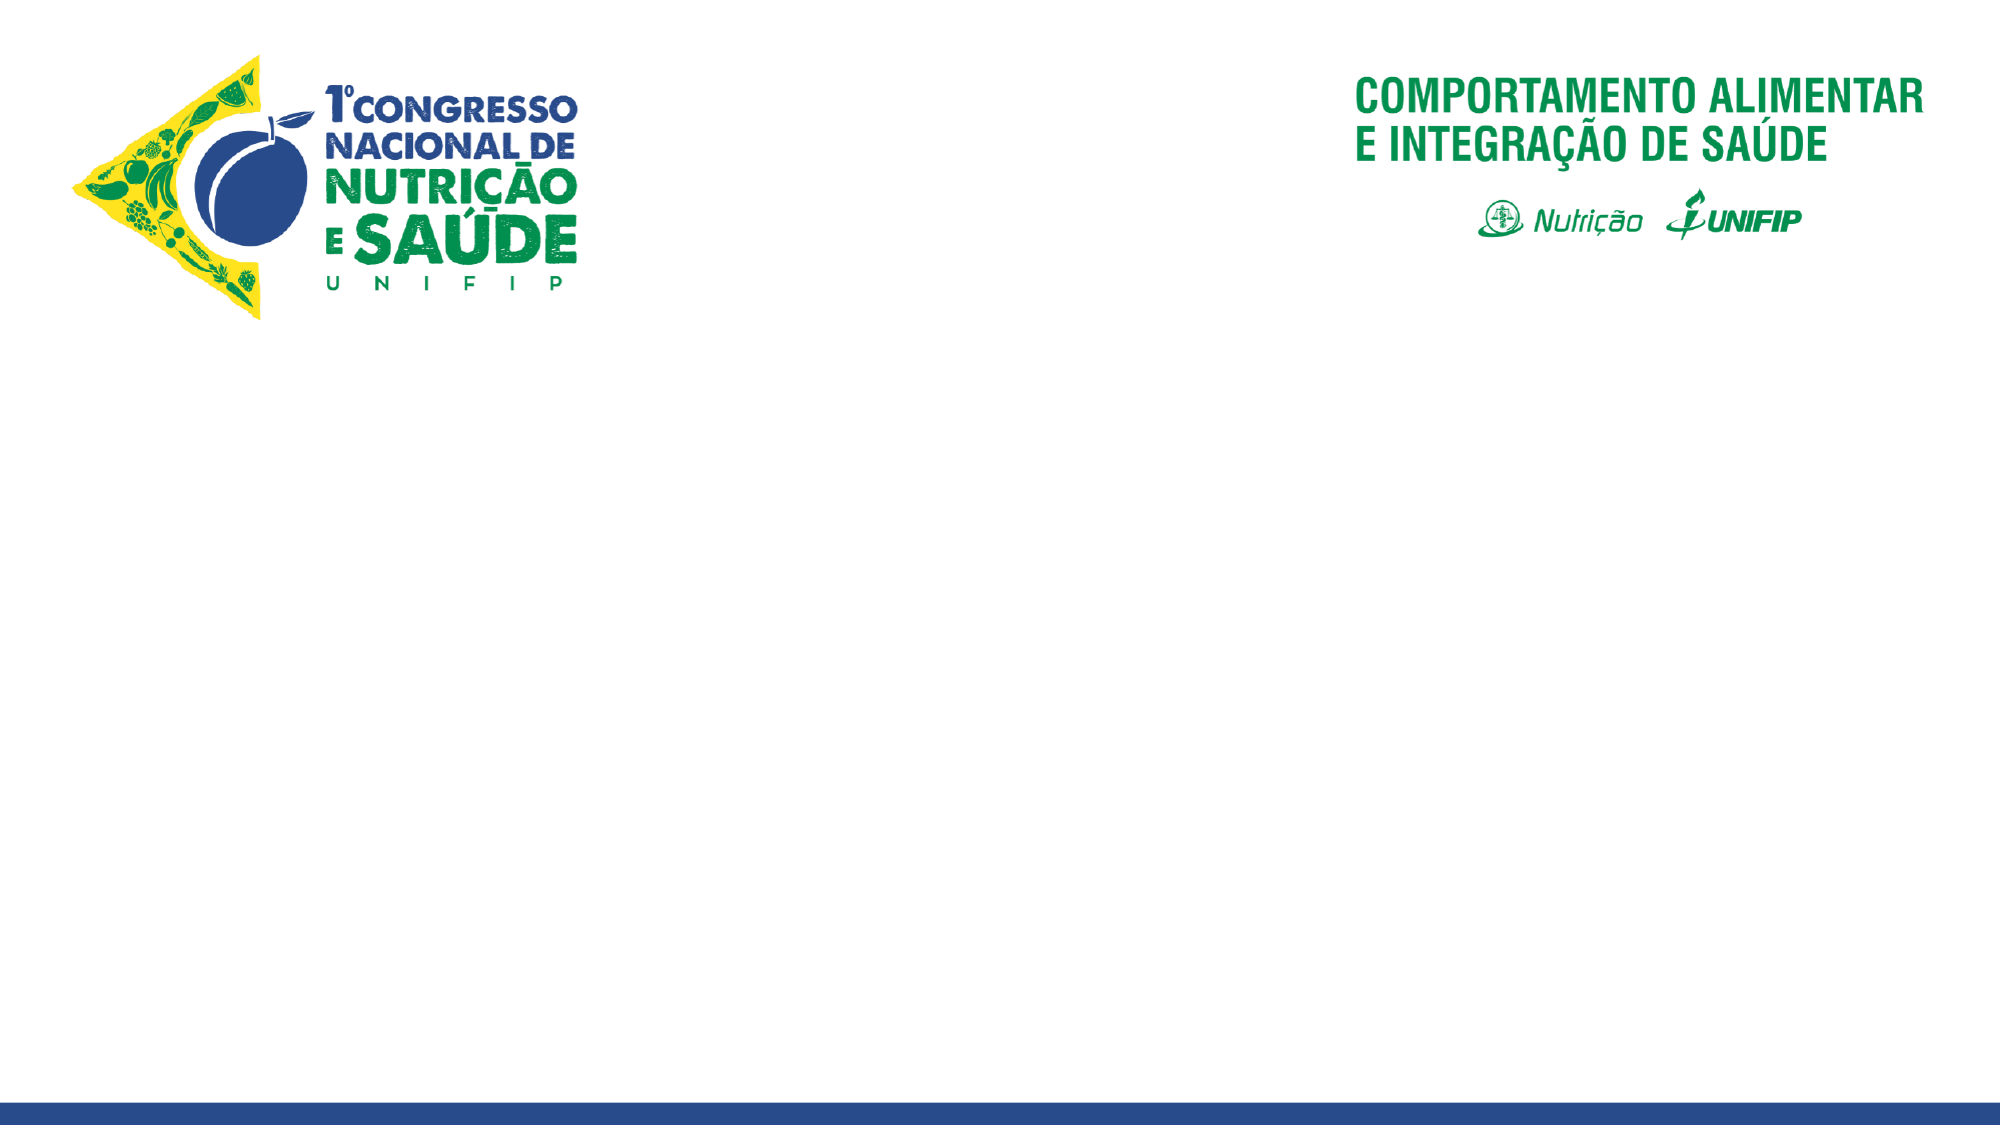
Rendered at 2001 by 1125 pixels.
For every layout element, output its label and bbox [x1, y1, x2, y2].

picture [1336, 0, 2000, 319]
picture [0, 0, 619, 357]
